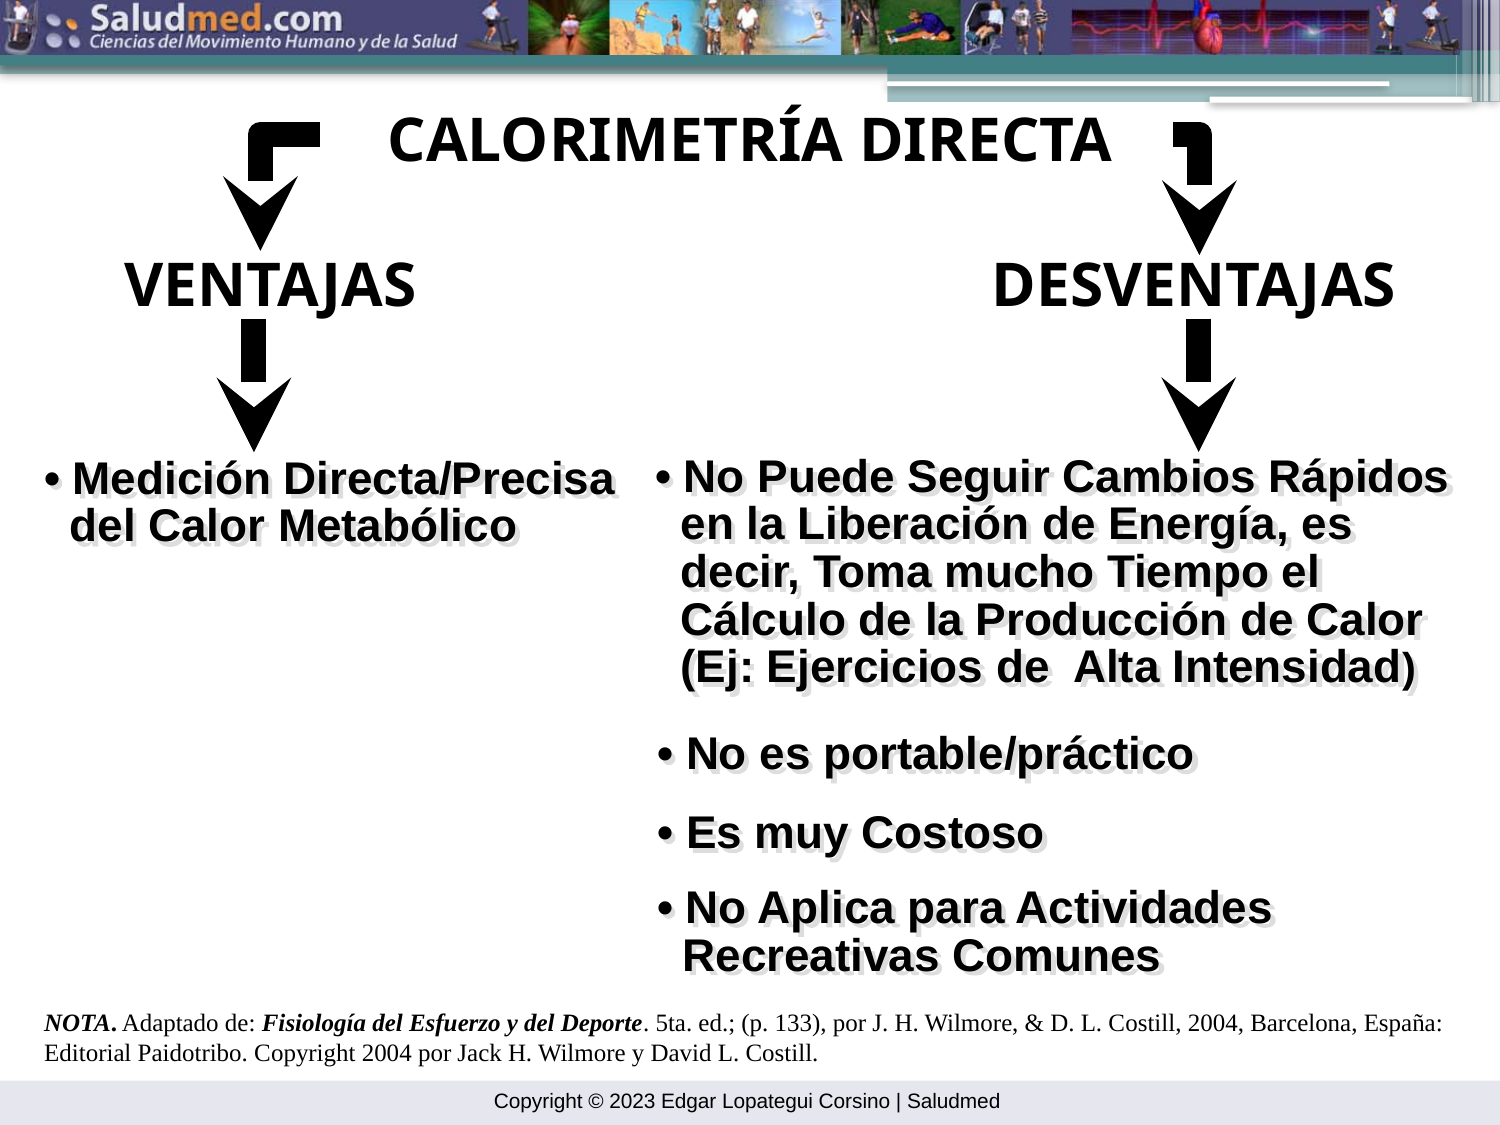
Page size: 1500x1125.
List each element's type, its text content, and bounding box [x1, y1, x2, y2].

text_box DESVENTAJAS [933, 258, 1455, 310]
text_box • Es muy Costoso [642, 810, 1407, 873]
text_box • Medición Directa/Precisa del Calor Metabólico [29, 456, 640, 545]
text_box [254, 134, 321, 251]
text_box [247, 439, 261, 453]
text_box • No Puede Seguir Cambios Rápidos en la Liberación de Energía, es decir, Toma mucho Tiempo el Cálculo de la Producción de Calor (Ej: Ejercicios de Alta Intensidad) [640, 454, 1474, 695]
picture [0, 0, 1460, 55]
text_box [1172, 134, 1206, 256]
text_box CALORIMETRÍA DIRECTA [298, 113, 1202, 177]
text_box VENTAJAS [74, 258, 467, 310]
text_box • No Aplica para Actividades Recreativas Comunes [642, 885, 1405, 982]
text_box NOTA. Adaptado de: Fisiología del Esfuerzo y del Deporte. 5ta. ed.; (p. 133), por J. H. Wilmore, & D. L. Costill, 2004, Barcelona, España: Editorial Paidotribo. Copyright 2004 por Jack H. Wilmore y David L. Costill. [29, 999, 1500, 1059]
text_box [1192, 439, 1205, 453]
text_box • No es portable/práctico [642, 731, 1407, 794]
